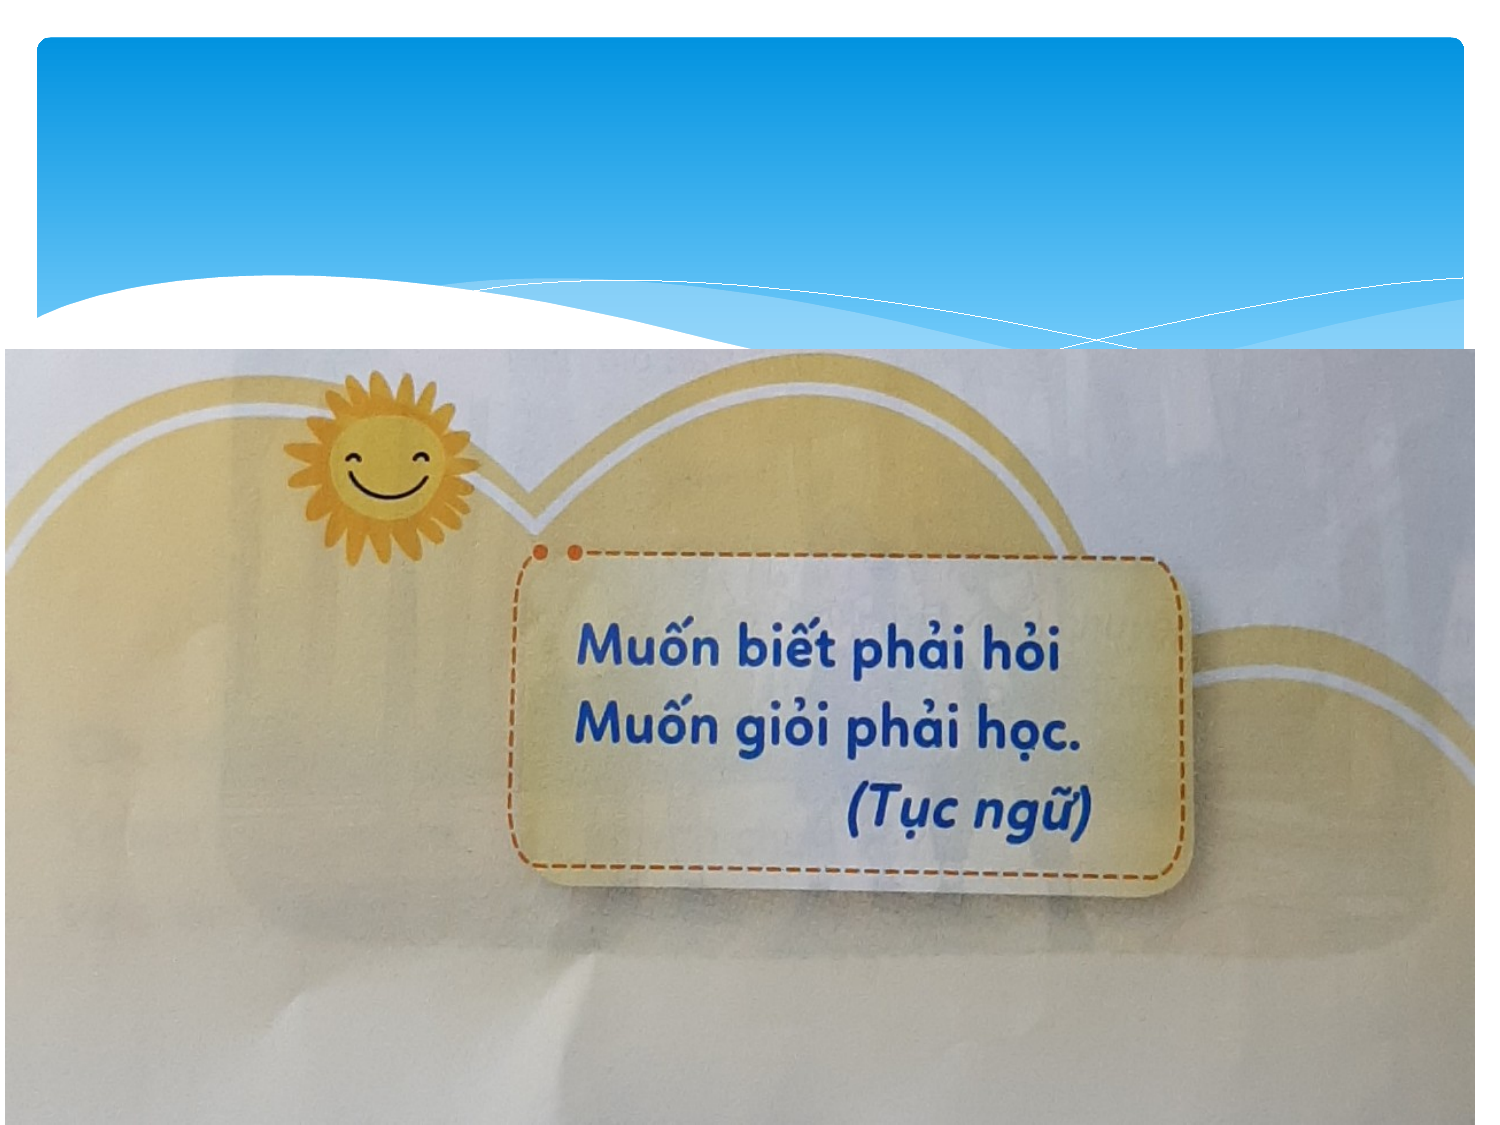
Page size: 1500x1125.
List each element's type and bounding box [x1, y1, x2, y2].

picture [4, 349, 1476, 1125]
